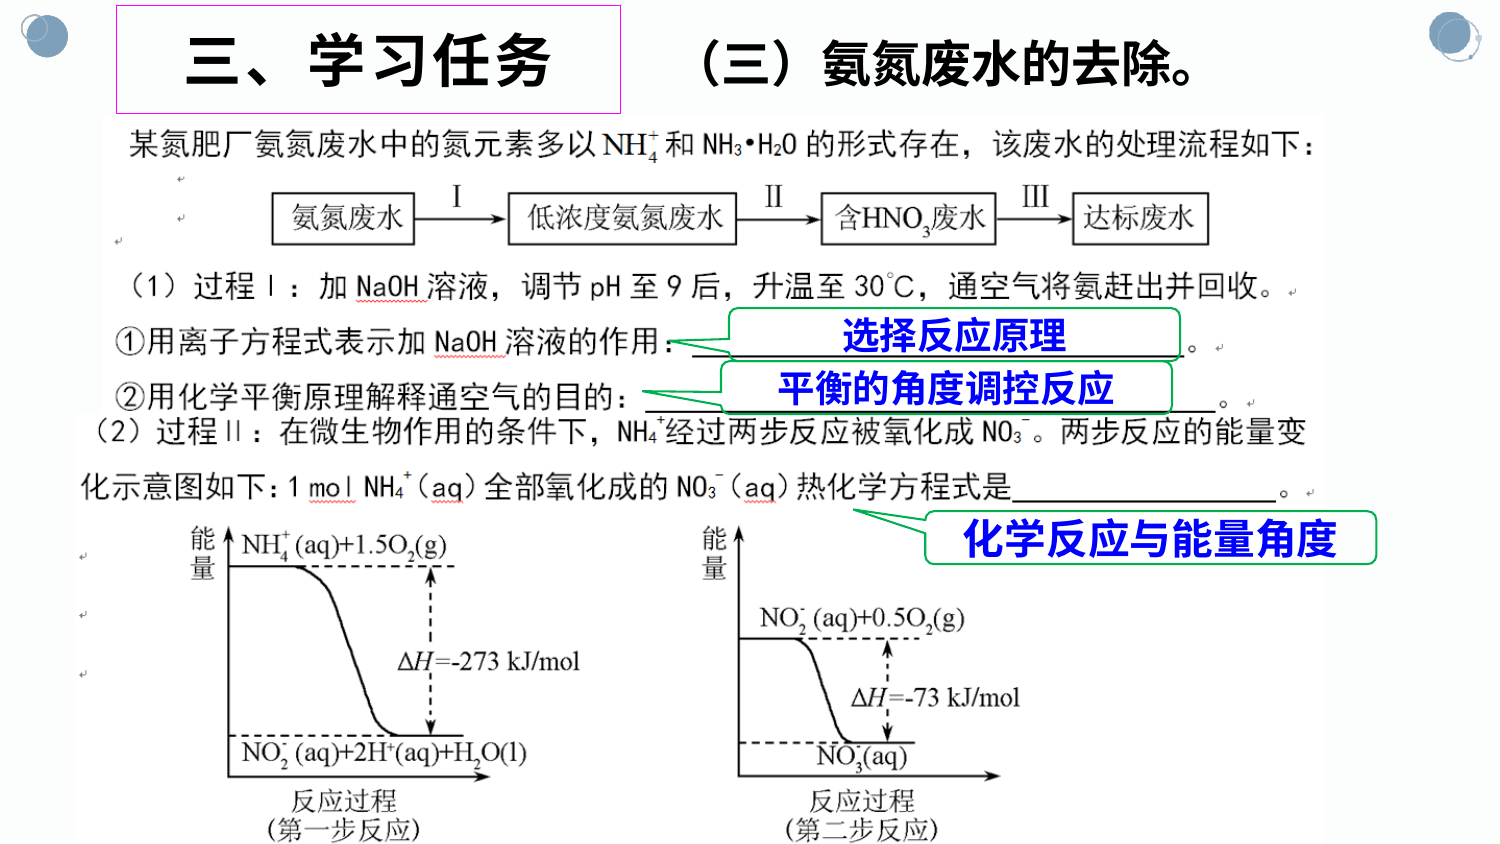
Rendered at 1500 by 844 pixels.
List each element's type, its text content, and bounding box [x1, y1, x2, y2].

picture [75, 115, 1324, 844]
text_box 化学反应与能量角度 [1324, 510, 1378, 566]
picture [0, 0, 89, 73]
text_box （三）氨氮废水的去除。 [656, 24, 1237, 100]
title 三、学习任务 [116, 5, 621, 114]
picture [1411, 0, 1500, 73]
